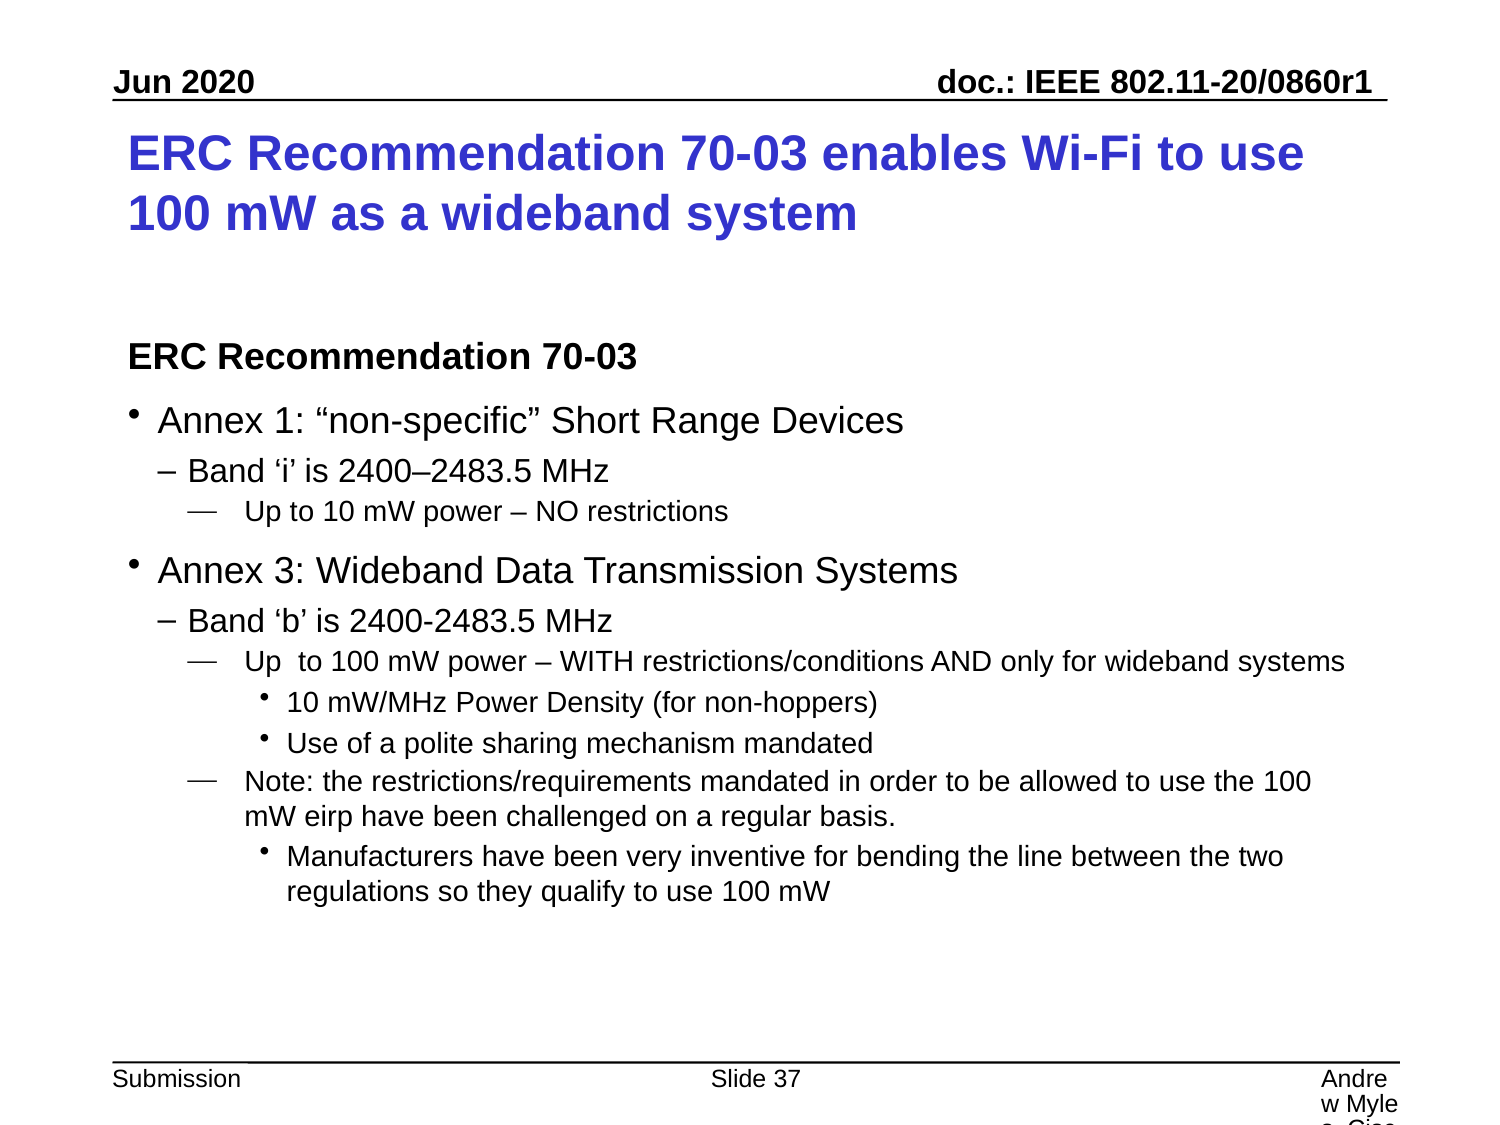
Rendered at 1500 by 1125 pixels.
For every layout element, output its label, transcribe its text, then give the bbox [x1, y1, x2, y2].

list ERC Recommendation 70-03 Annex 1: “non-specific” Short Range Devices Band ‘i’ is 2400–2483.5 MHz Up to 10 mW power – NO restrictions Annex 3: Wideband Data Transmission Systems Band ‘b’ is 2400-2483.5 MHz Up to 100 mW power – WITH restrictions/conditions AND only for wideband systems 10 mW/MHz Power Density (for non-hoppers) Use of a polite sharing mechanism mandated Note: the restrictions/requirements mandated in order to be allowed to use the 100 mW eirp have been challenged on a regular basis. Manufacturers have been very inventive for bending the line between the two regulations so they qualify to use 100 mW [112, 324, 1388, 1000]
footer Andrew Myles, Cisco [1320, 1061, 1402, 1093]
title ERC Recommendation 70-03 enables Wi-Fi to use 100 mW as a wideband system [112, 112, 1388, 288]
slide_number Slide 37 [709, 1061, 803, 1093]
